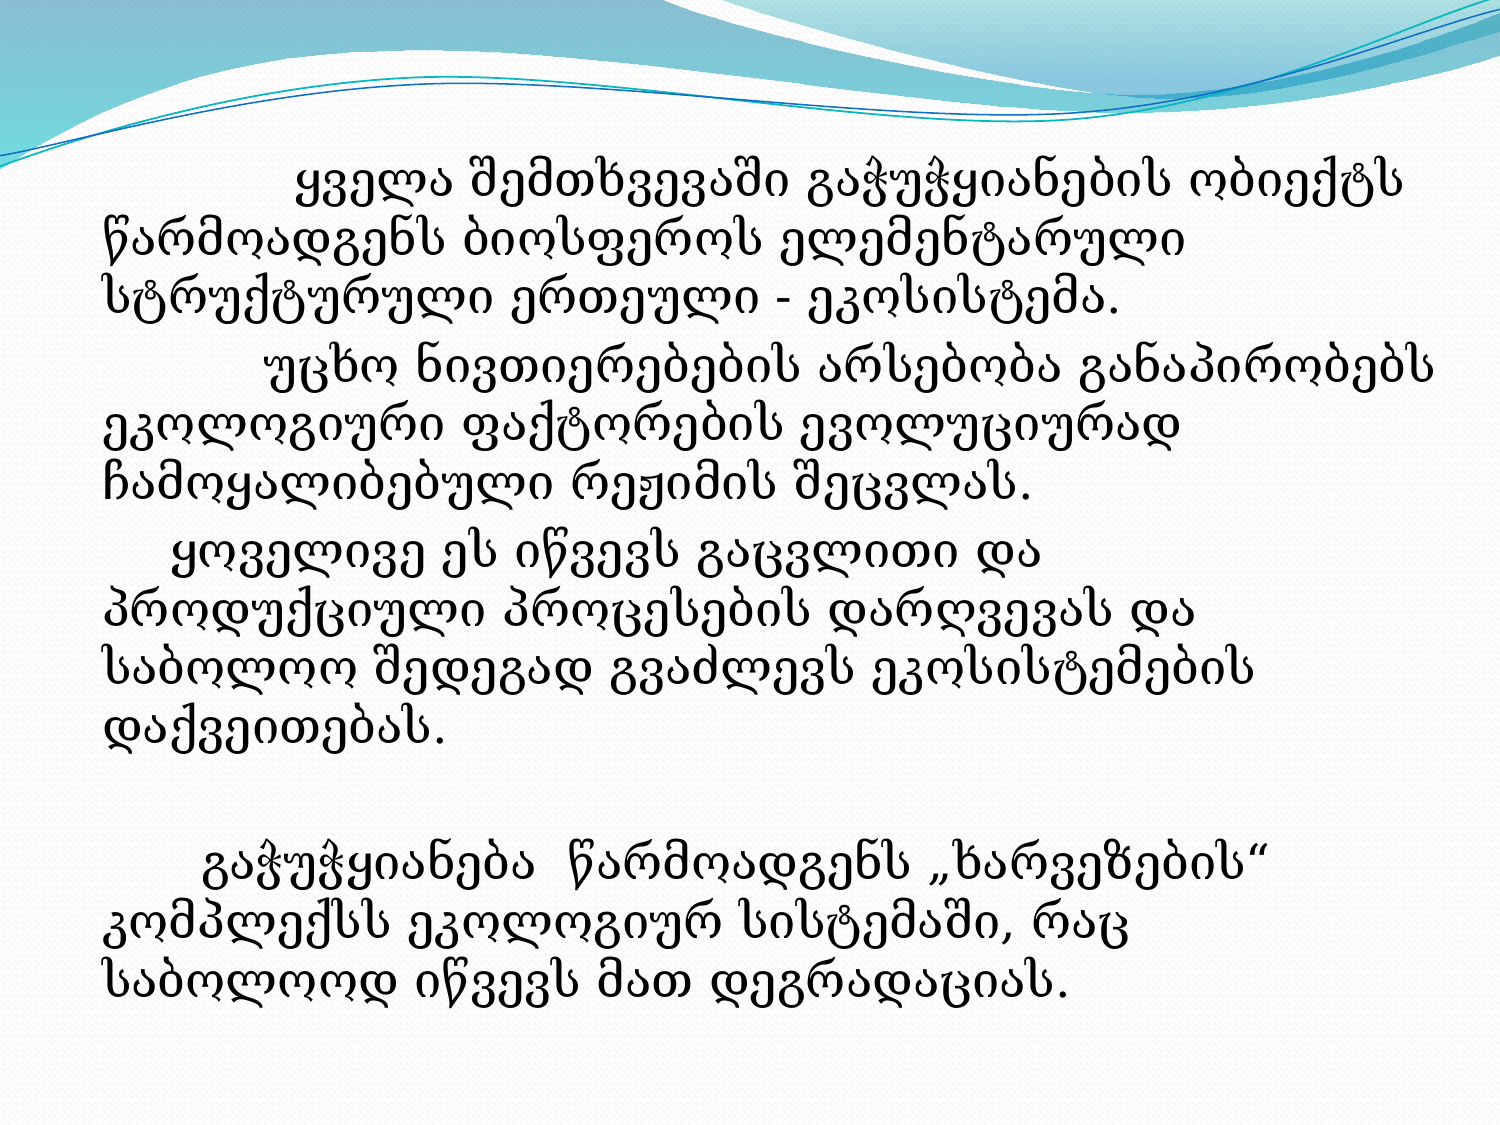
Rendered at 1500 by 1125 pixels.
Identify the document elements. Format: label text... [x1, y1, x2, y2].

list ყველა შემთხვევაში გაჭუჭყიანების ობიექტს წარმოადგენს ბიოსფეროს ელემენტარული სტრუქტურული ერთეული - ეკოსისტემა. უცხო ნივთიერებების არსებობა განაპირობებს ეკოლოგიური ფაქტორების ევოლუციურად ჩამოყალიბებული რეჟიმის შეცვლას. ყოველივე ეს იწვევს გაცვლითი და პროდუქციული პროცესების დარღვევას და საბოლოო შედეგად გვაძლევს ეკოსისტემების დაქვეითებას. გაჭუჭყიანება წარმოადგენს „ხარვეზების“ კომპლექსს ეკოლოგიურ სისტემაში, რაც საბოლოოდ იწვევს მათ დეგრადაციას. [46, 140, 1454, 1079]
